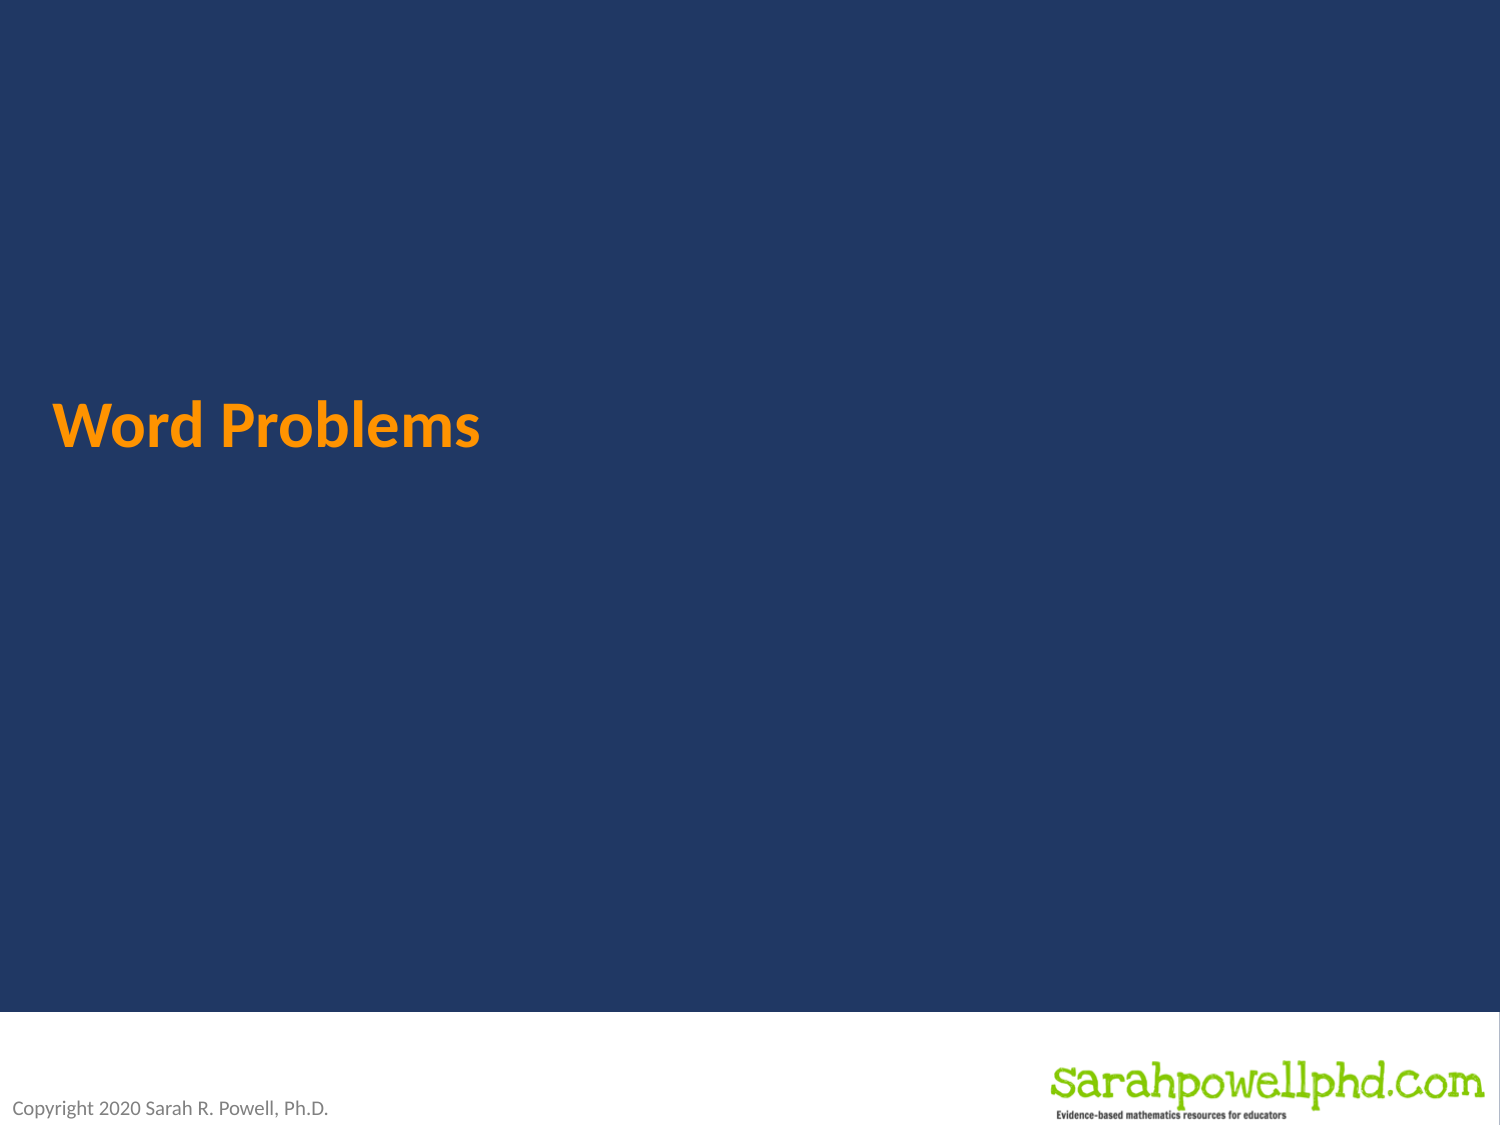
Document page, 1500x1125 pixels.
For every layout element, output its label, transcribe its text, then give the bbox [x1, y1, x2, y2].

picture [1032, 1051, 1499, 1125]
title Word Problems [37, 280, 1463, 468]
